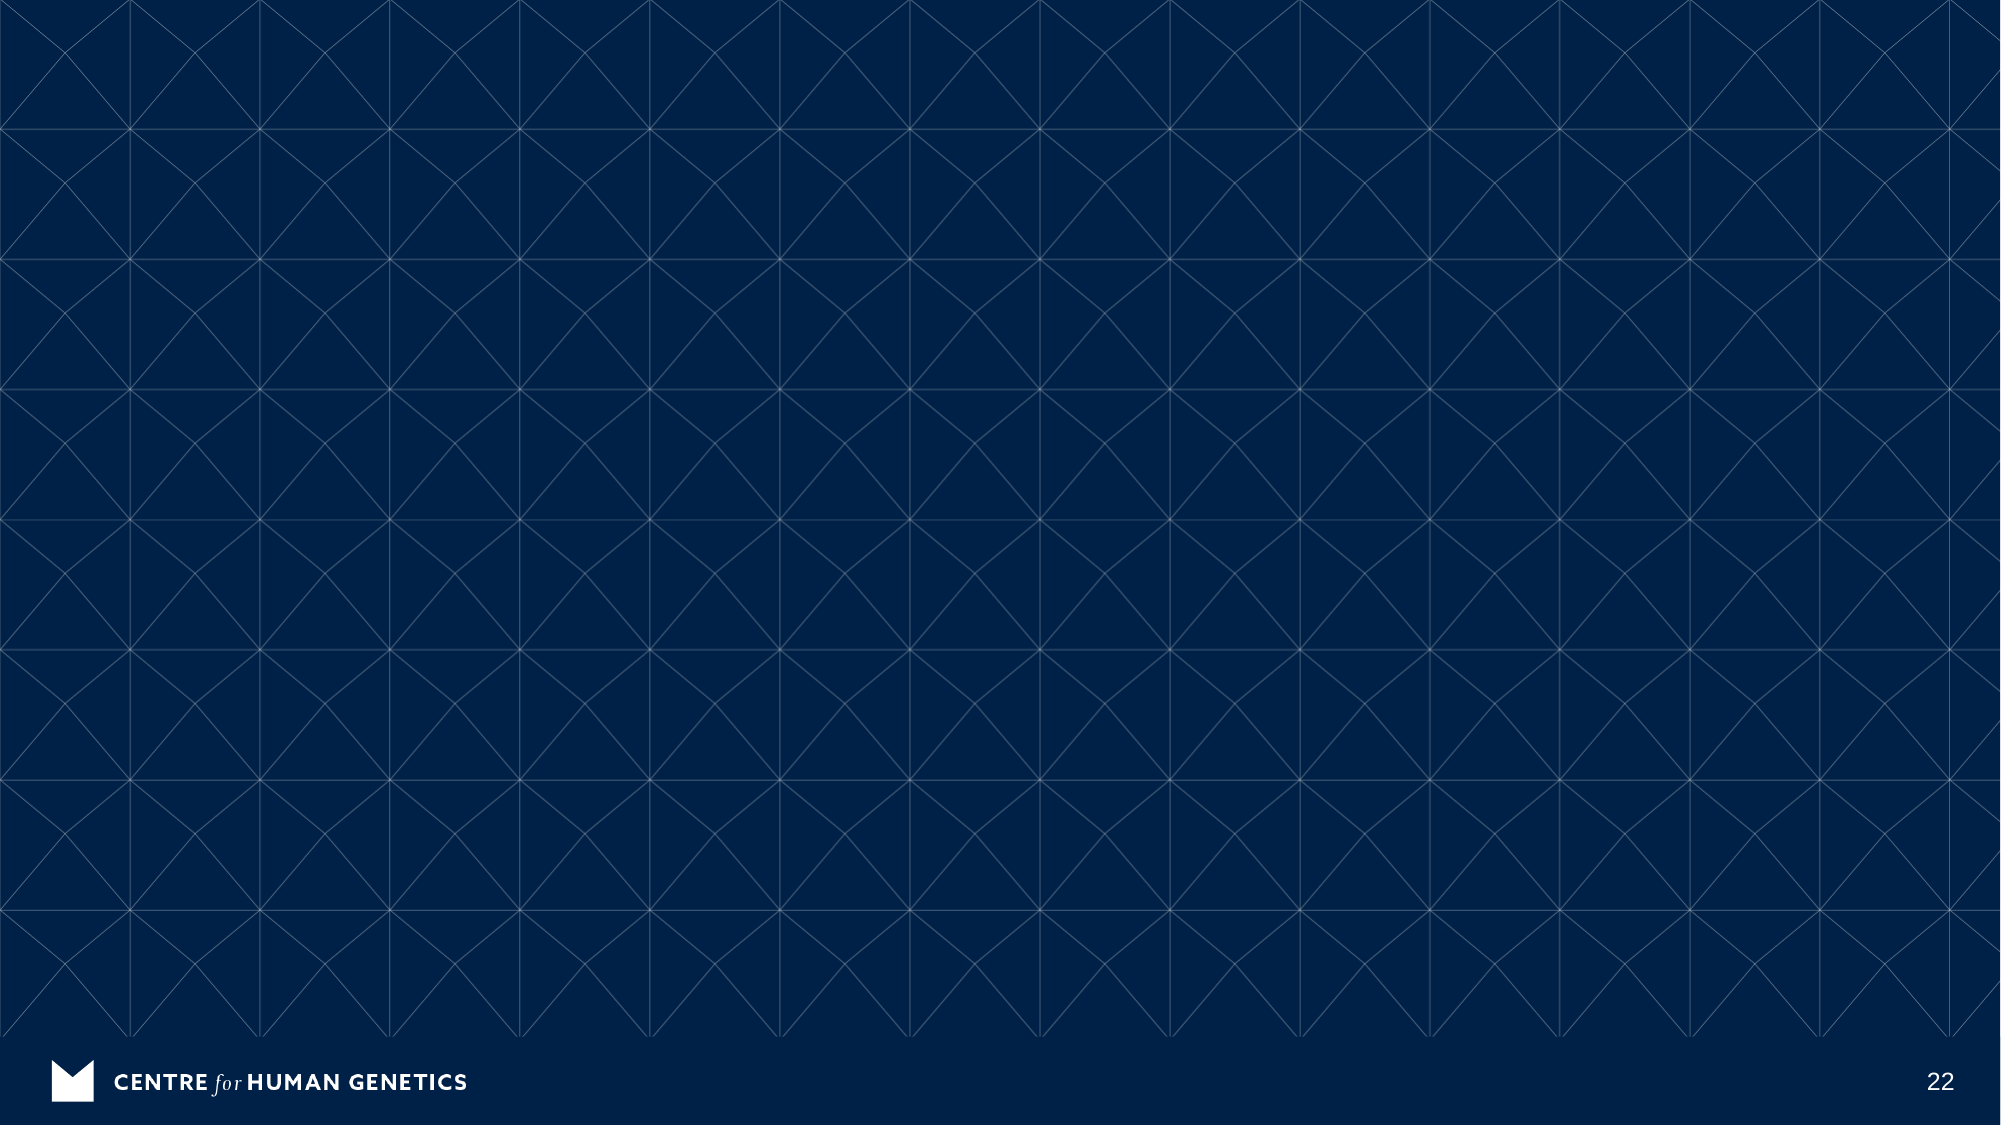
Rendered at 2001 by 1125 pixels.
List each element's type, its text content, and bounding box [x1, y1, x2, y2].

picture [98, 1059, 472, 1106]
picture [0, 0, 2001, 1036]
slide_number 22 [1918, 1059, 1963, 1102]
